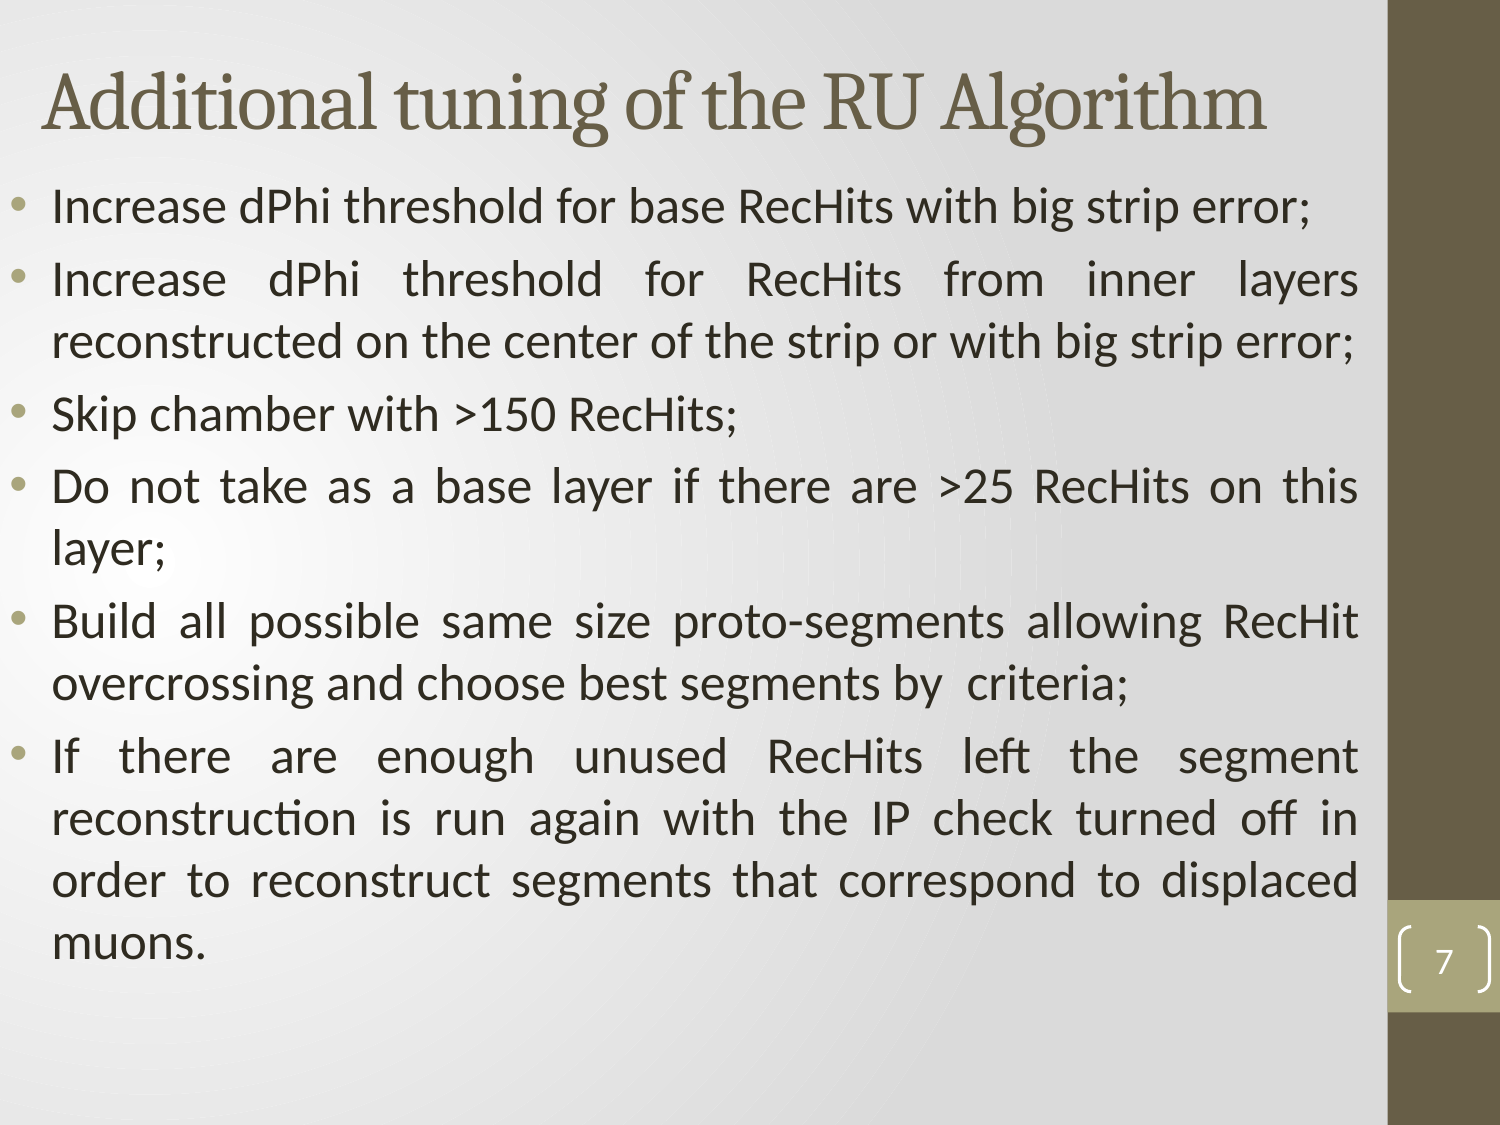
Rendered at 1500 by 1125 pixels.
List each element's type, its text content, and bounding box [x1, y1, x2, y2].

slide_number 7 [1397, 925, 1492, 994]
text_box Additional tuning of the RU Algorithm [25, 30, 1376, 161]
